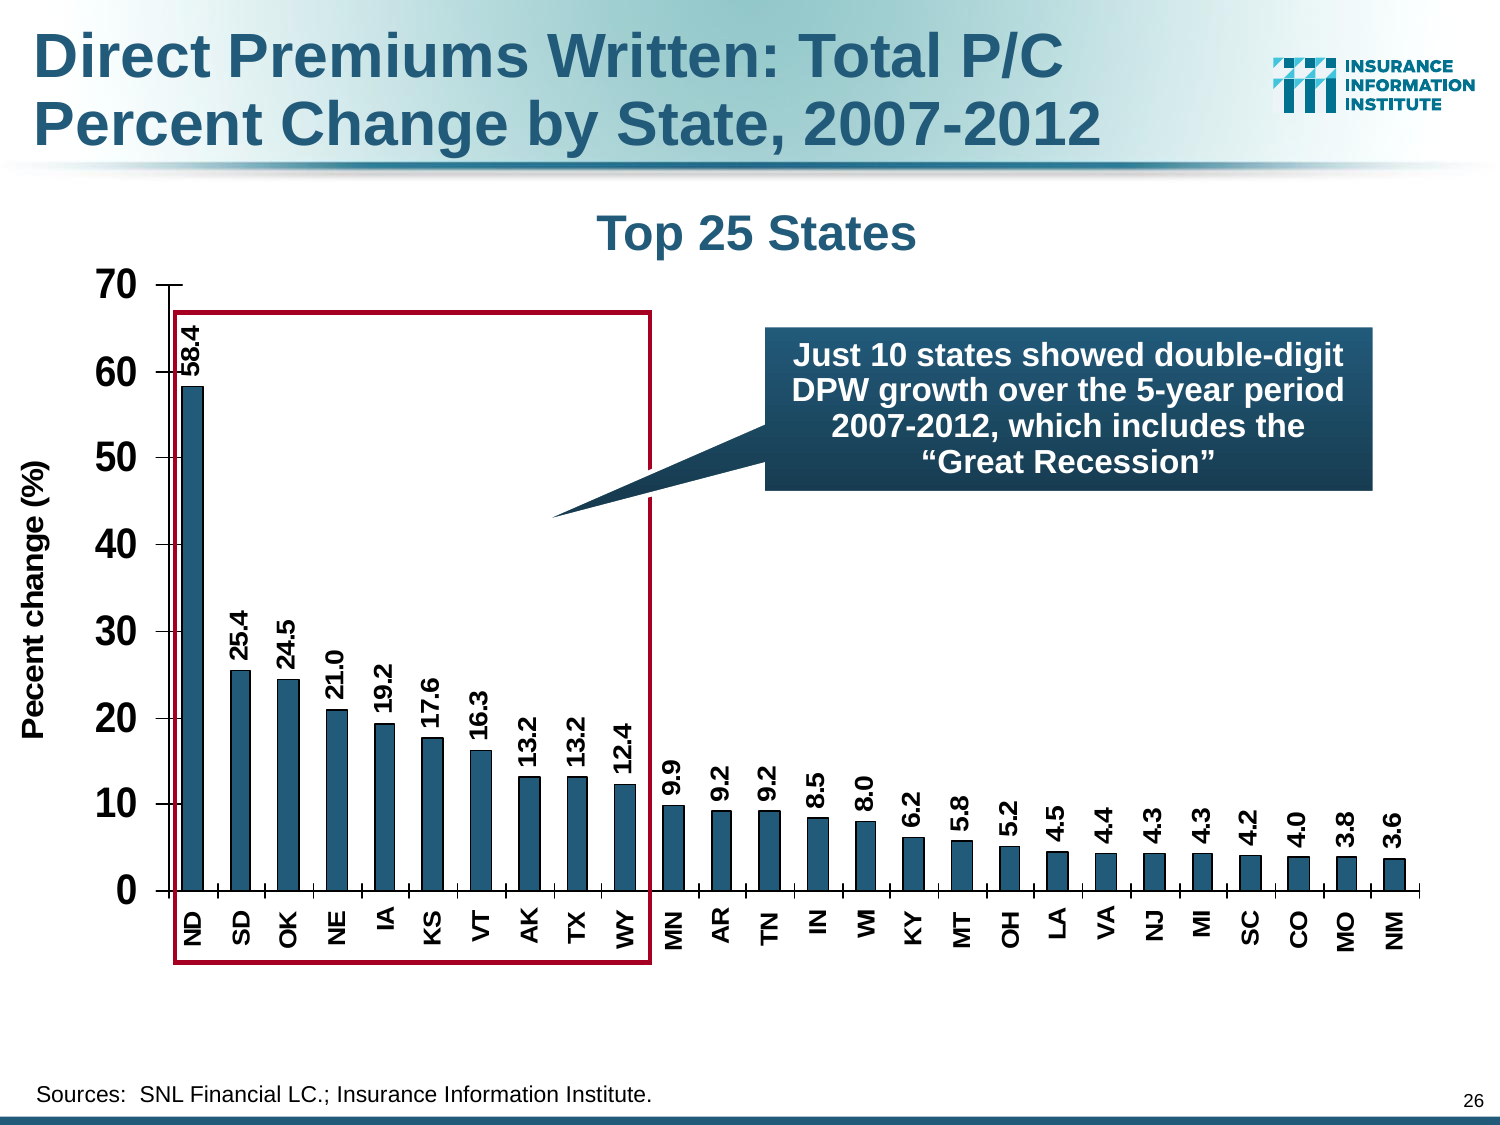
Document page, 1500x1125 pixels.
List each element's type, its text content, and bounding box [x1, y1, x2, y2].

text_box Sources: SNL Financial LC.; Insurance Information Institute. [20, 1079, 1500, 1114]
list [0, 199, 1499, 1049]
title Direct Premiums Written: Total P/C Percent Change by State, 2007-2012 [18, 0, 1282, 167]
picture [0, 0, 1500, 189]
